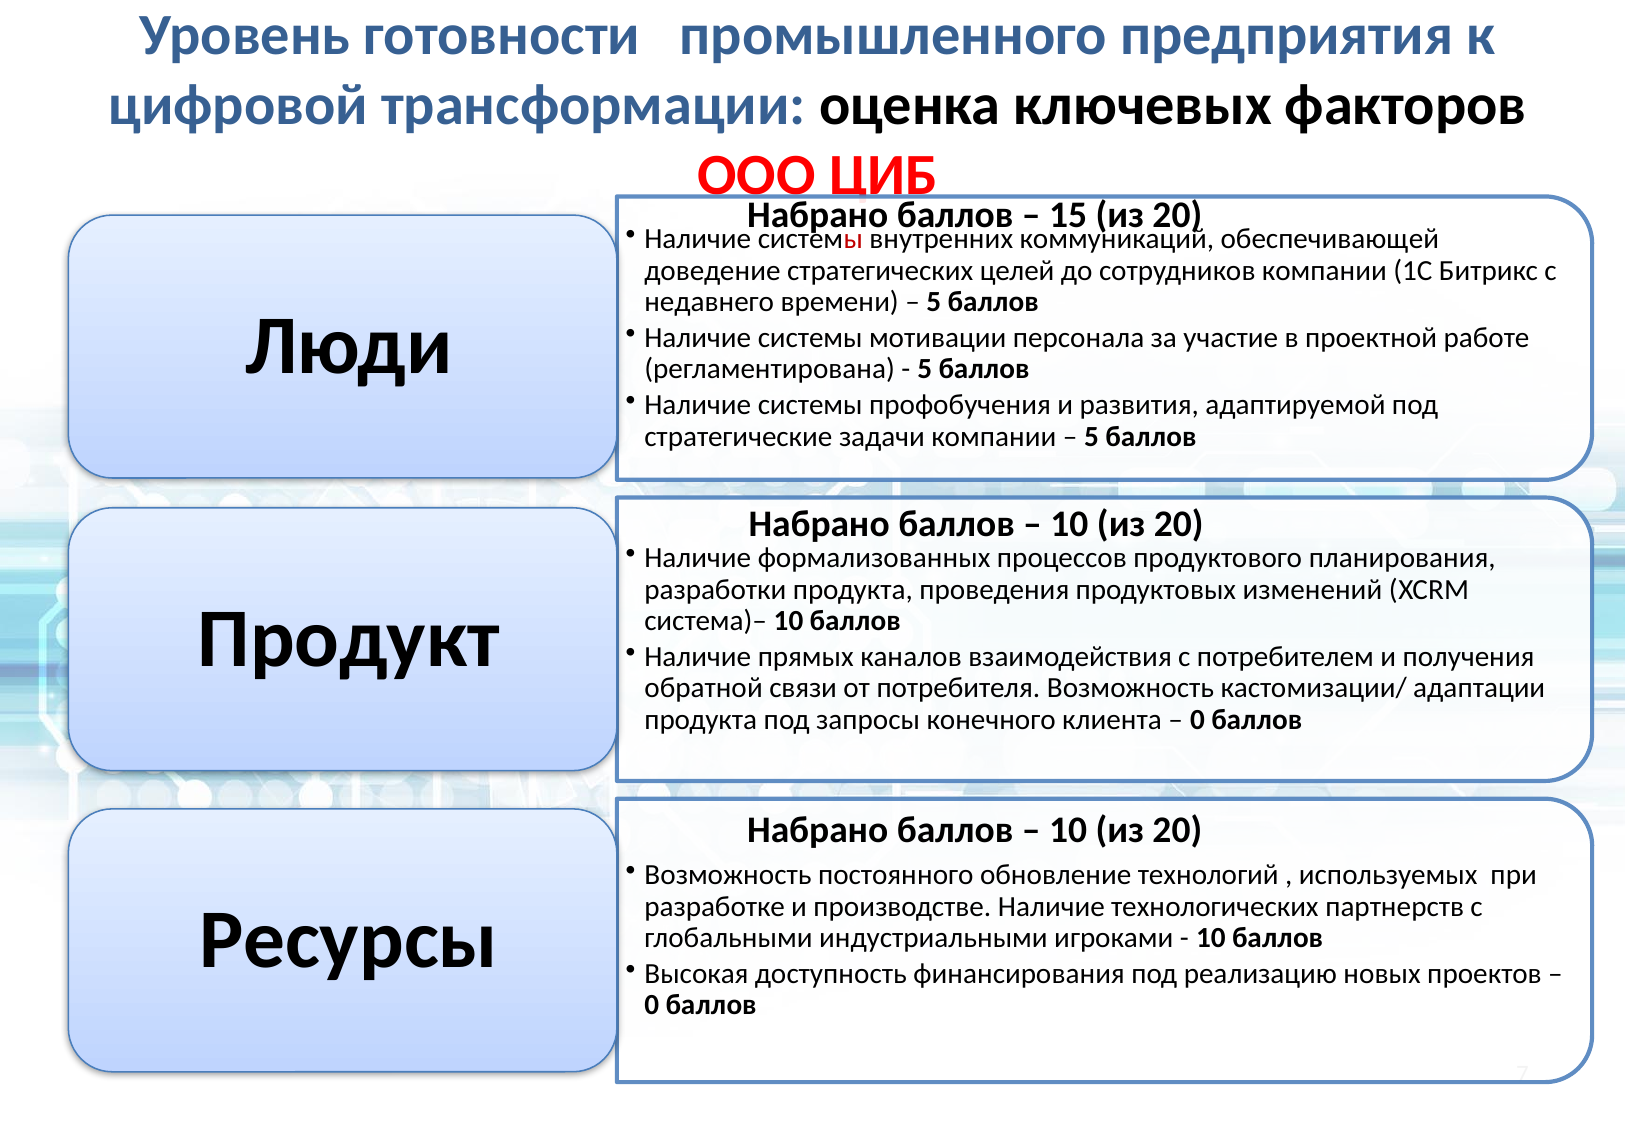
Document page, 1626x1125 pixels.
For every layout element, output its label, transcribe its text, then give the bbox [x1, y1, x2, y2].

title Уровень готовности промышленного предприятия к цифровой трансформации: оценка ключевых факторов ООО ЦИБ [9, 42, 1625, 106]
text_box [68, 195, 1593, 1083]
picture [0, 106, 1625, 1125]
